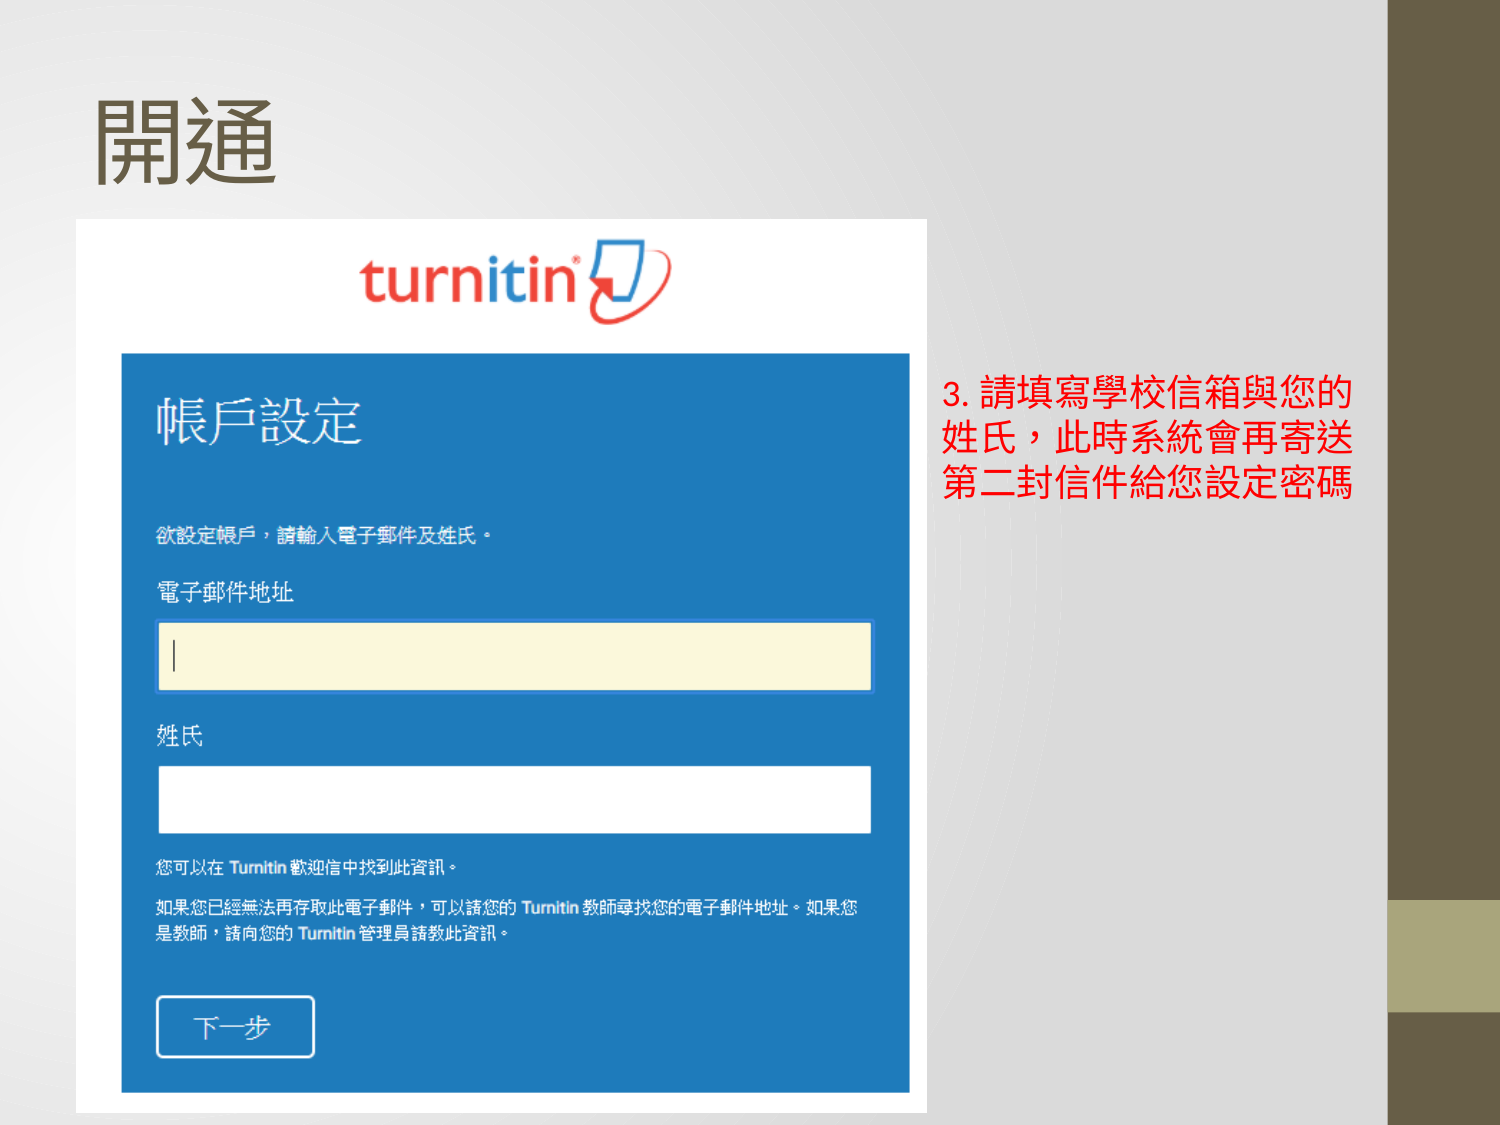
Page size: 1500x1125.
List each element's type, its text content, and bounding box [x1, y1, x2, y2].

text_box 3.請填寫學校信箱與您的姓氏，此時系統會再寄送第二封信件給您設定密碼 [937, 361, 1376, 512]
title 開通 [75, 45, 1325, 233]
picture [75, 218, 928, 1114]
